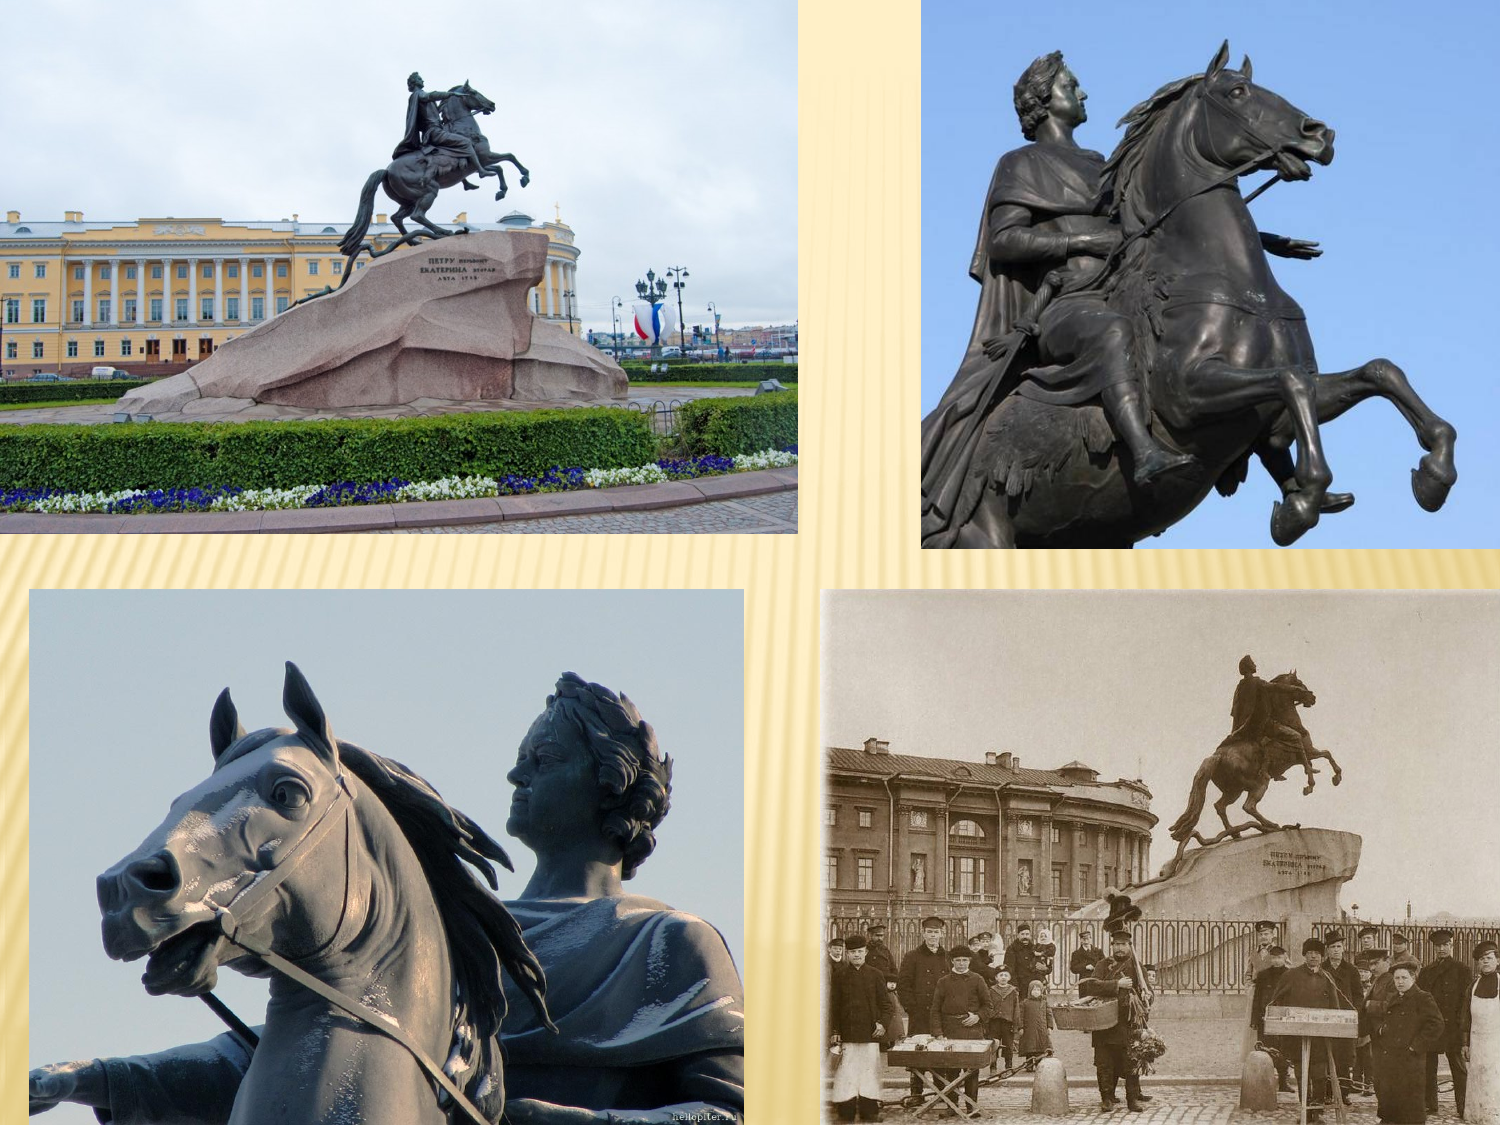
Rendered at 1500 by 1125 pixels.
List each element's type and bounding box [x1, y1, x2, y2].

picture [820, 588, 1500, 1125]
picture [920, 0, 1500, 549]
picture [0, 0, 798, 534]
picture [29, 588, 745, 1125]
